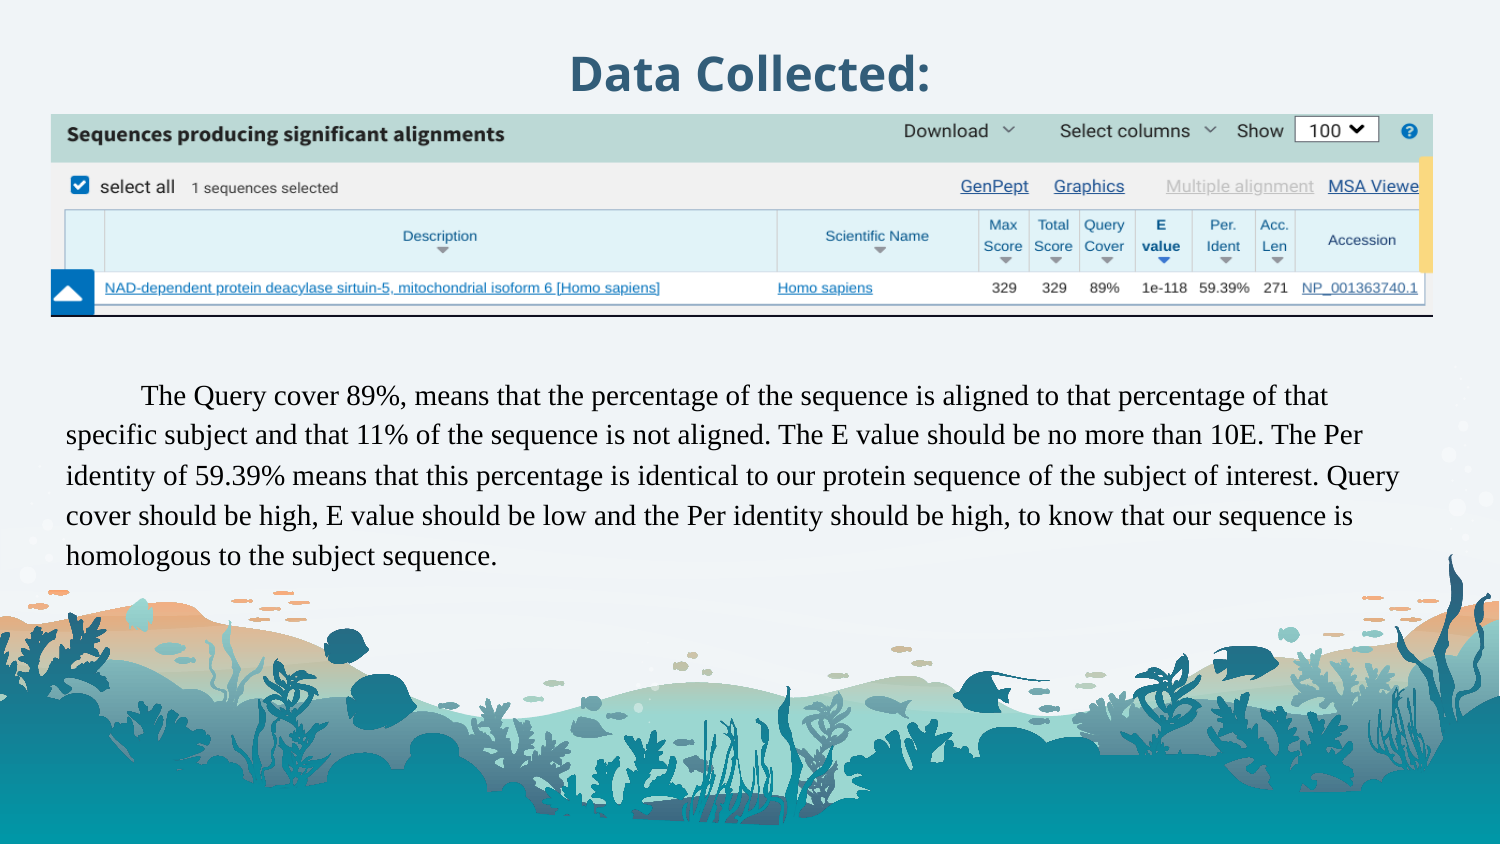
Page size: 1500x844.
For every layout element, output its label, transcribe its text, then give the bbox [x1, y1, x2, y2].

title Data Collected: [153, 30, 1347, 112]
picture [50, 114, 1434, 317]
text_box The Query cover 89%, means that the percentage of the sequence is aligned to that percentage of that specific subject and that 11% of the sequence is not aligned. The E value should be no more than 10E. The Per identity of 59.39% means that this percentage is identical to our protein sequence of the subject of interest. Query cover should be high, E value should be low and the Per identity should be high, to know that our sequence is homologous to the subject sequence. [50, 355, 1433, 587]
